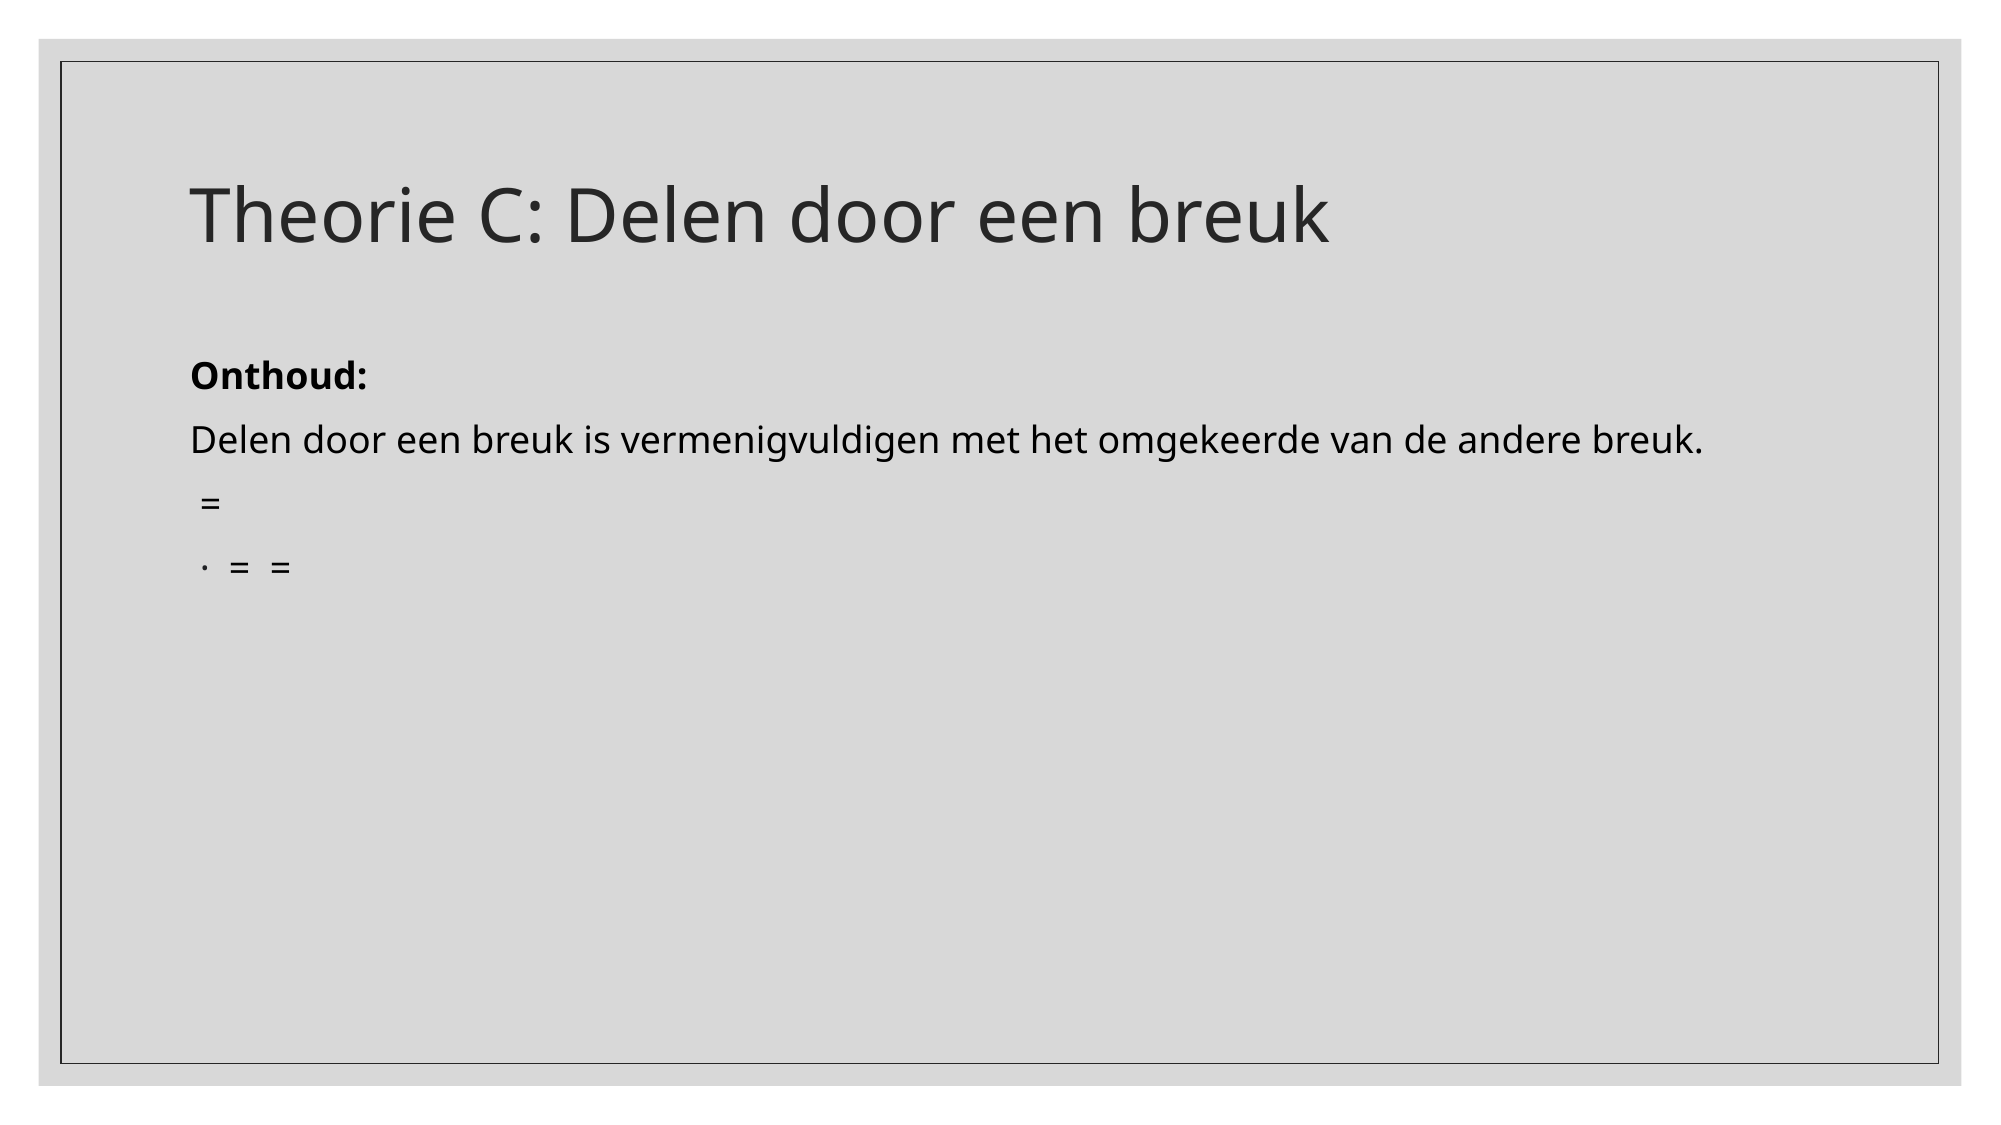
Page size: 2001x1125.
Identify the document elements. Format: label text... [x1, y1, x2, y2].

title Theorie C: Delen door een breuk [174, 105, 1825, 331]
